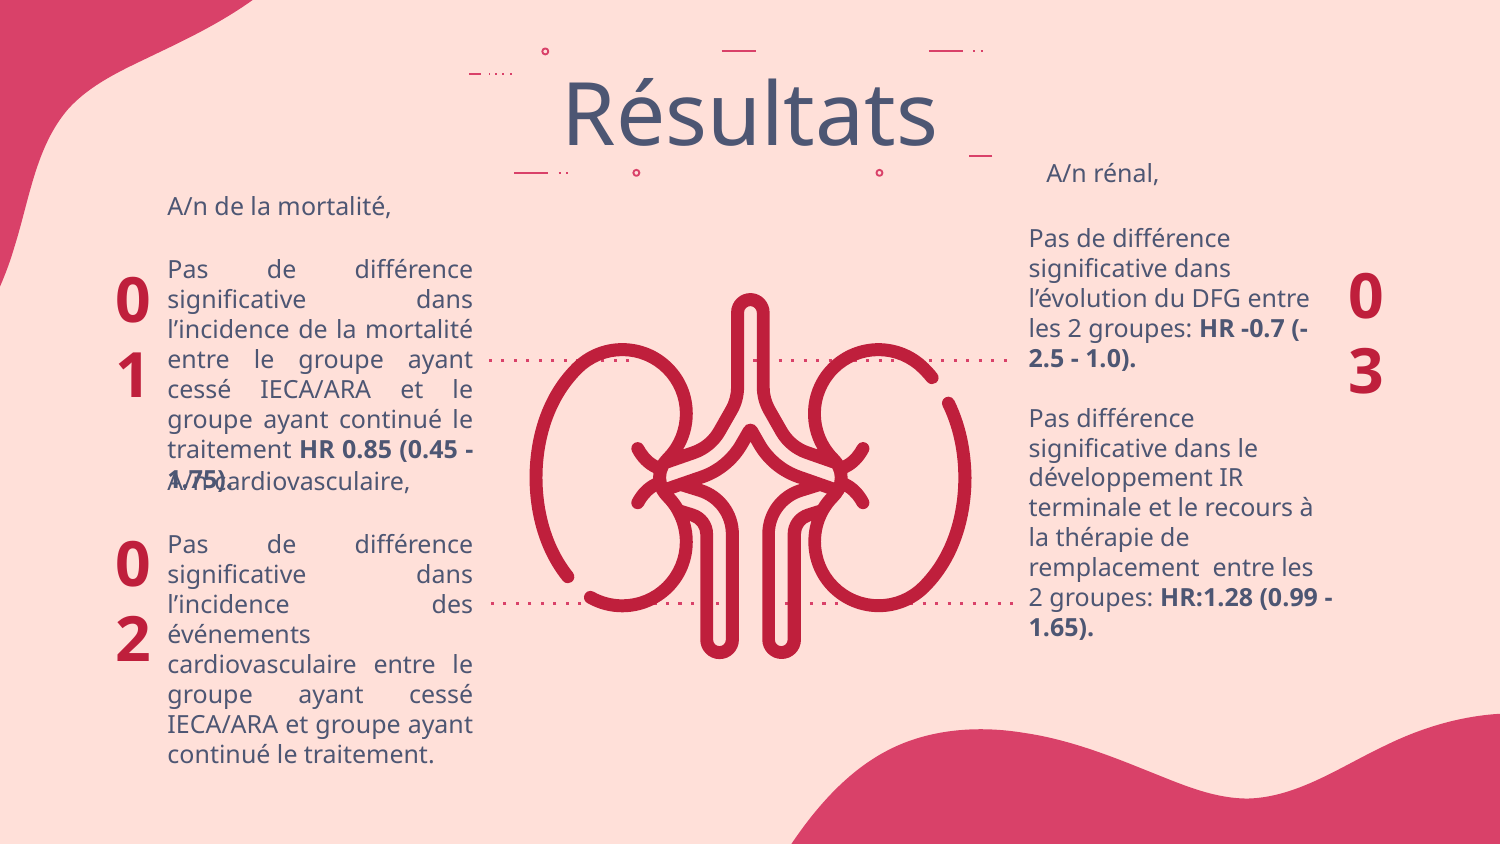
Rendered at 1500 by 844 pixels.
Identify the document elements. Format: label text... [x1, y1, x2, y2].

text_box A/n cardiovasculaire, Pas de différence significative dans l’incidence des événements cardiovasculaire entre le groupe ayant cessé IECA/ARA et groupe ayant continué le traitement. [152, 566, 489, 641]
text_box A/n de la mortalité, Pas de différence significative dans l’incidence de la mortalité entre le groupe ayant cessé IECA/ARA et le groupe ayant continué le traitement HR 0.85 (0.45 - 1.75). [152, 323, 489, 398]
text_box [1013, 566, 1350, 641]
text_box [529, 368, 588, 584]
text_box [577, 293, 972, 660]
text_box 01 [93, 302, 167, 368]
title Résultats [116, 65, 1383, 156]
text_box [791, 713, 1500, 844]
text_box 02 [93, 570, 167, 628]
text_box 03 [1333, 302, 1407, 361]
text_box A/n rénal, Pas de différence significative dans l’évolution du DFG entre les 2 groupes: HR -0.7 (-2.5 - 1.0). Pas différence significative dans le développement IR terminale et le recours à la thérapie de remplacement entre les 2 groupes: HR:1.28 (0.99 - 1.65). [1013, 323, 1350, 398]
text_box [0, 0, 253, 287]
